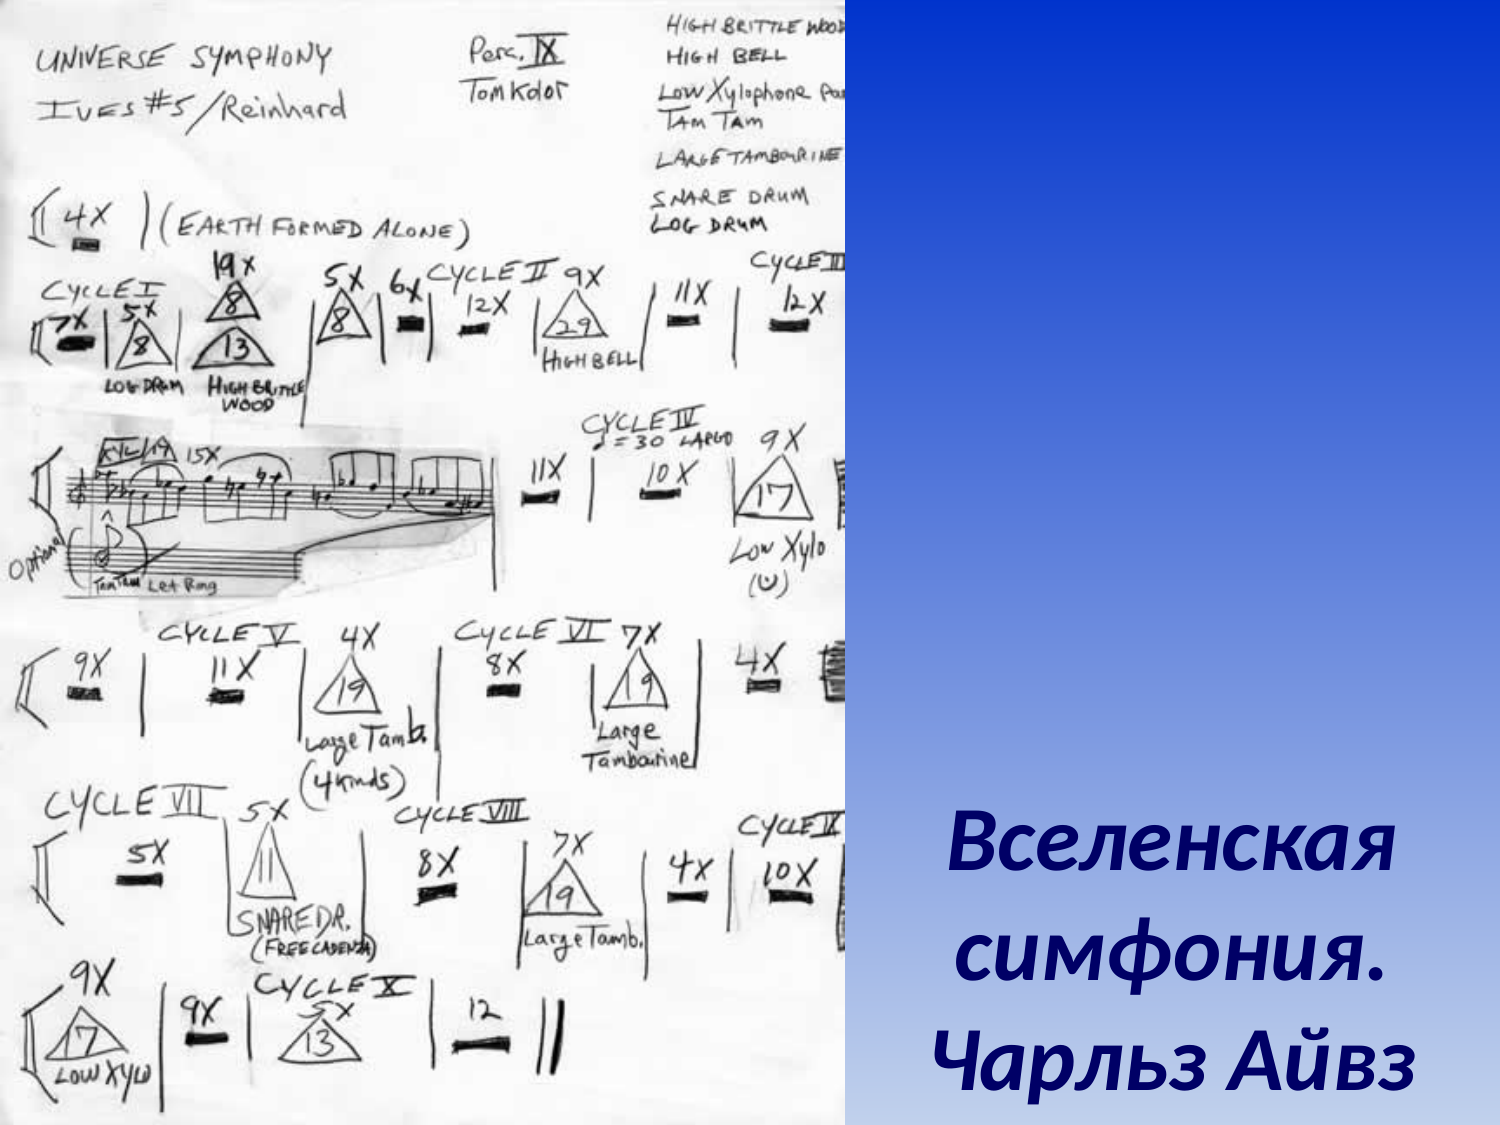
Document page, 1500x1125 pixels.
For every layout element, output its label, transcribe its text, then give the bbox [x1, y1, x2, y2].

title Вселенская симфония. Чарльз Айвз [849, 763, 1500, 1125]
picture [0, 0, 845, 1125]
